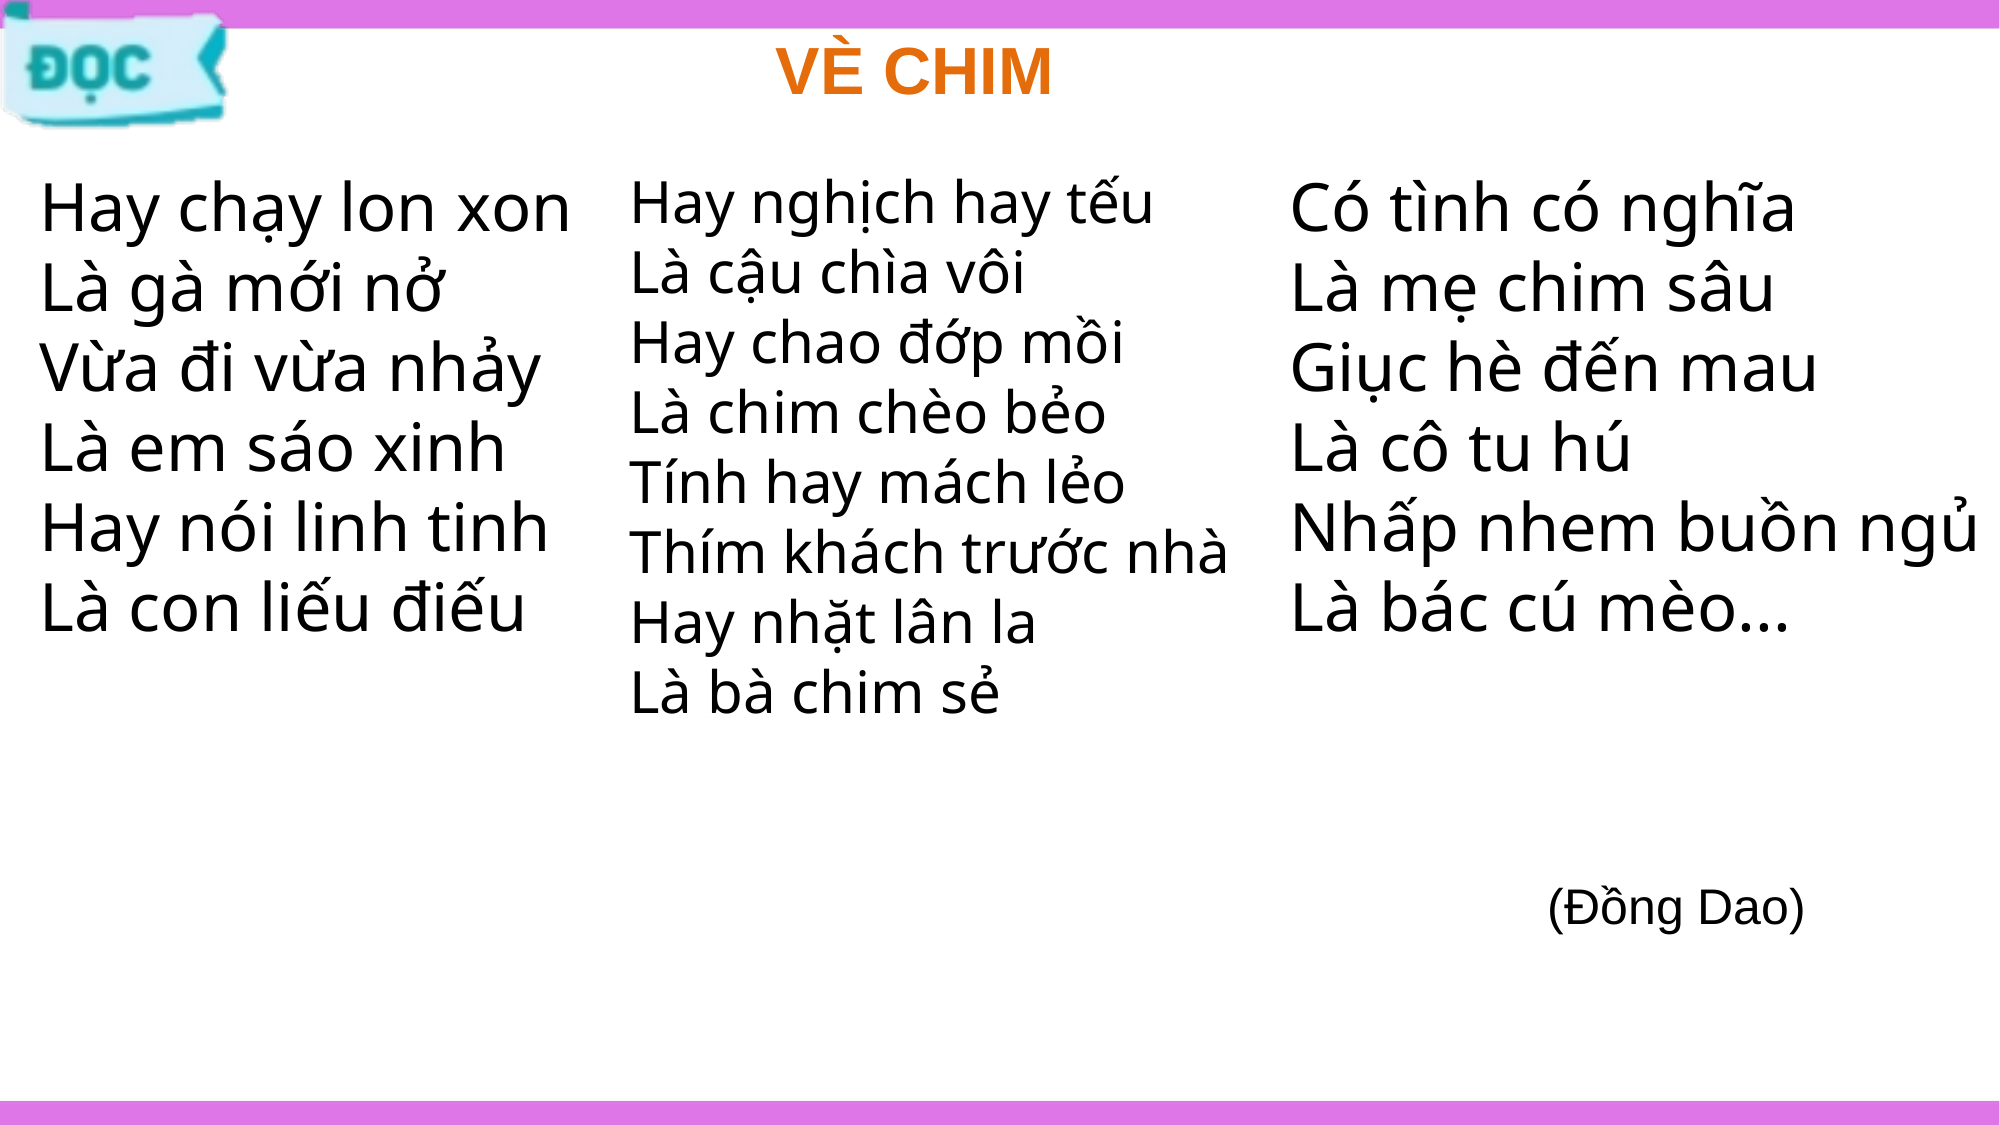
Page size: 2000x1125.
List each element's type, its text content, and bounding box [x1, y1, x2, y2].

picture [0, 0, 2000, 1125]
text_box VÈ CHIM [299, 20, 1530, 116]
text_box Hay chạy lon xon Là gà mới nở Vừa đi vừa nhảy Là em sáo xinh Hay nói linh tinh Là con liếu điếu [24, 157, 613, 893]
text_box Có tình có nghĩa Là mẹ chim sâu Giục hè đến mau Là cô tu hú Nhấp nhem buồn ngủ Là bác cú mèo... [1274, 157, 2000, 653]
text_box (Đồng Dao) [1532, 837, 1858, 943]
text_box Hay nghịch hay tếu Là cậu chìa vôi Hay chao đớp mồi Là chim chèo bẻo Tính hay mách lẻo Thím khách trước nhà Hay nhặt lân la Là bà chim sẻ [614, 157, 1275, 733]
